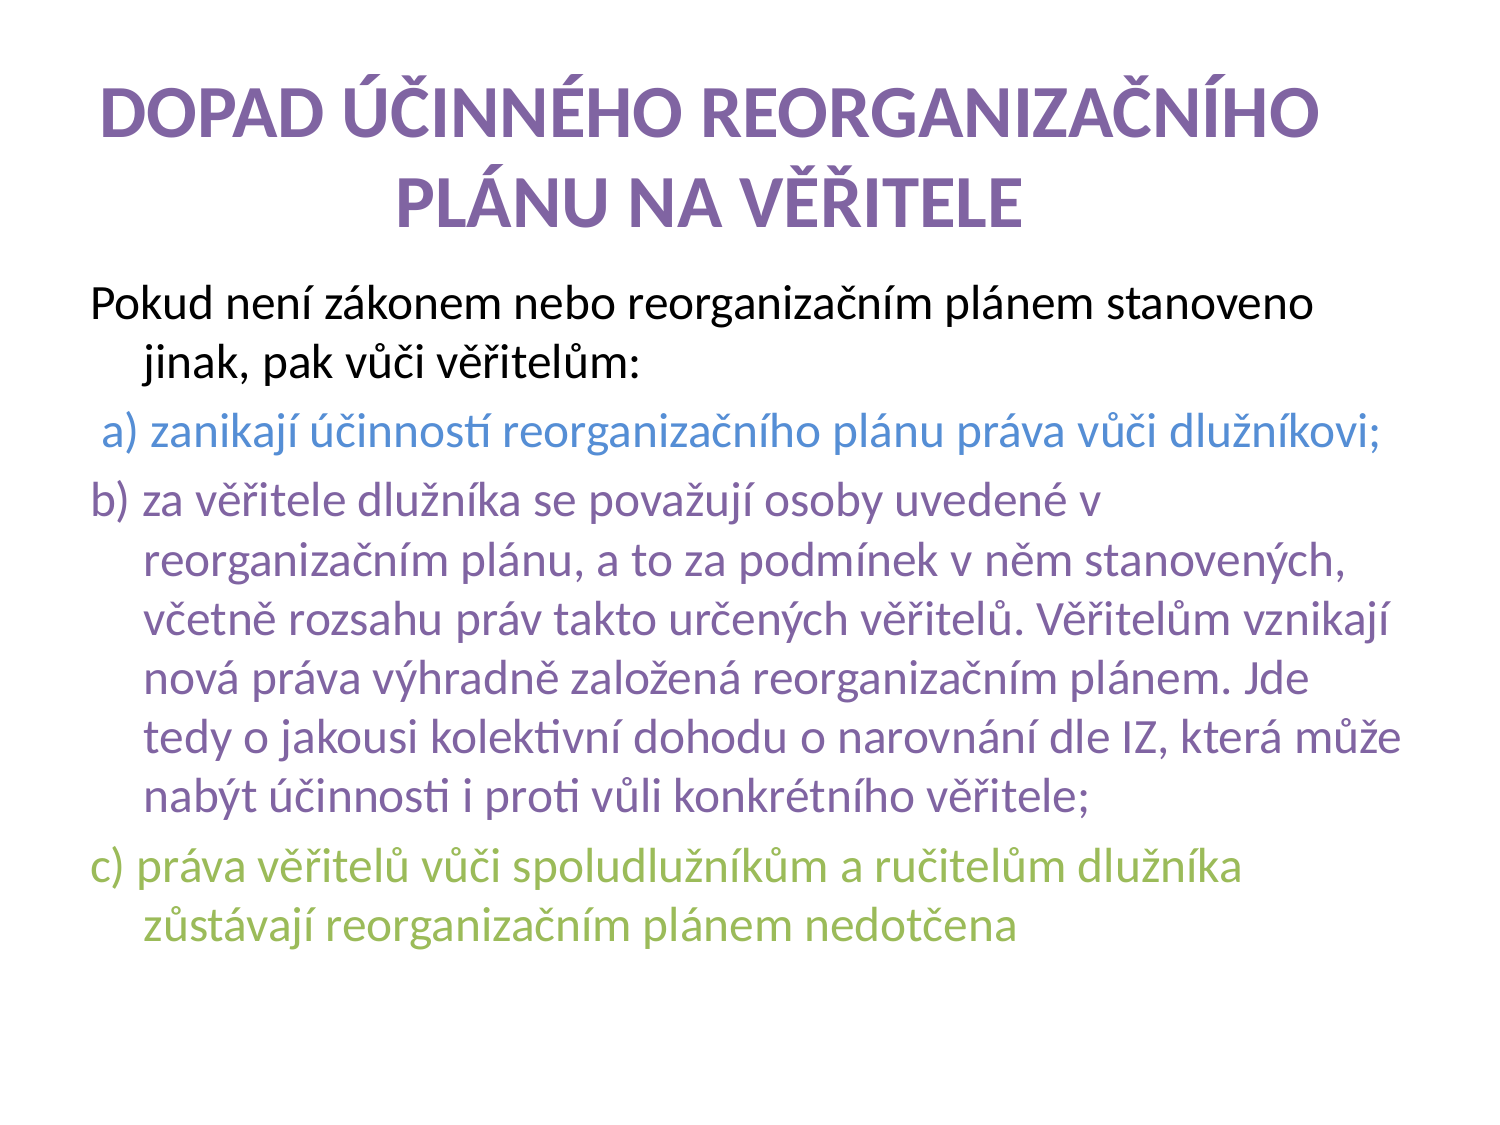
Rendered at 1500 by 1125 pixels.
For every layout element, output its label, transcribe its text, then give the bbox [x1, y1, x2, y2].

title DOPAD ÚČINNÉHO REORGANIZAČNÍHO PLÁNU NA VĚŘITELE [35, 58, 1386, 247]
list Pokud není zákonem nebo reorganizačním plánem stanoveno jinak, pak vůči věřitelům: a) zanikají účinností reorganizačního plánu práva vůči dlužníkovi; b) za věřitele dlužníka se považují osoby uvedené v reorganizačním plánu, a to za podmínek v něm stanovených, včetně rozsahu práv takto určených věřitelů. Věřitelům vznikají nová práva výhradně založená reorganizačním plánem. Jde tedy o jakousi kolektivní dohodu o narovnání dle IZ, která může nabýt účinnosti i proti vůli konkrétního věřitele; c) práva věřitelů vůči spoludlužníkům a ručitelům dlužníka zůstávají reorganizačním plánem nedotčena [75, 262, 1425, 1005]
